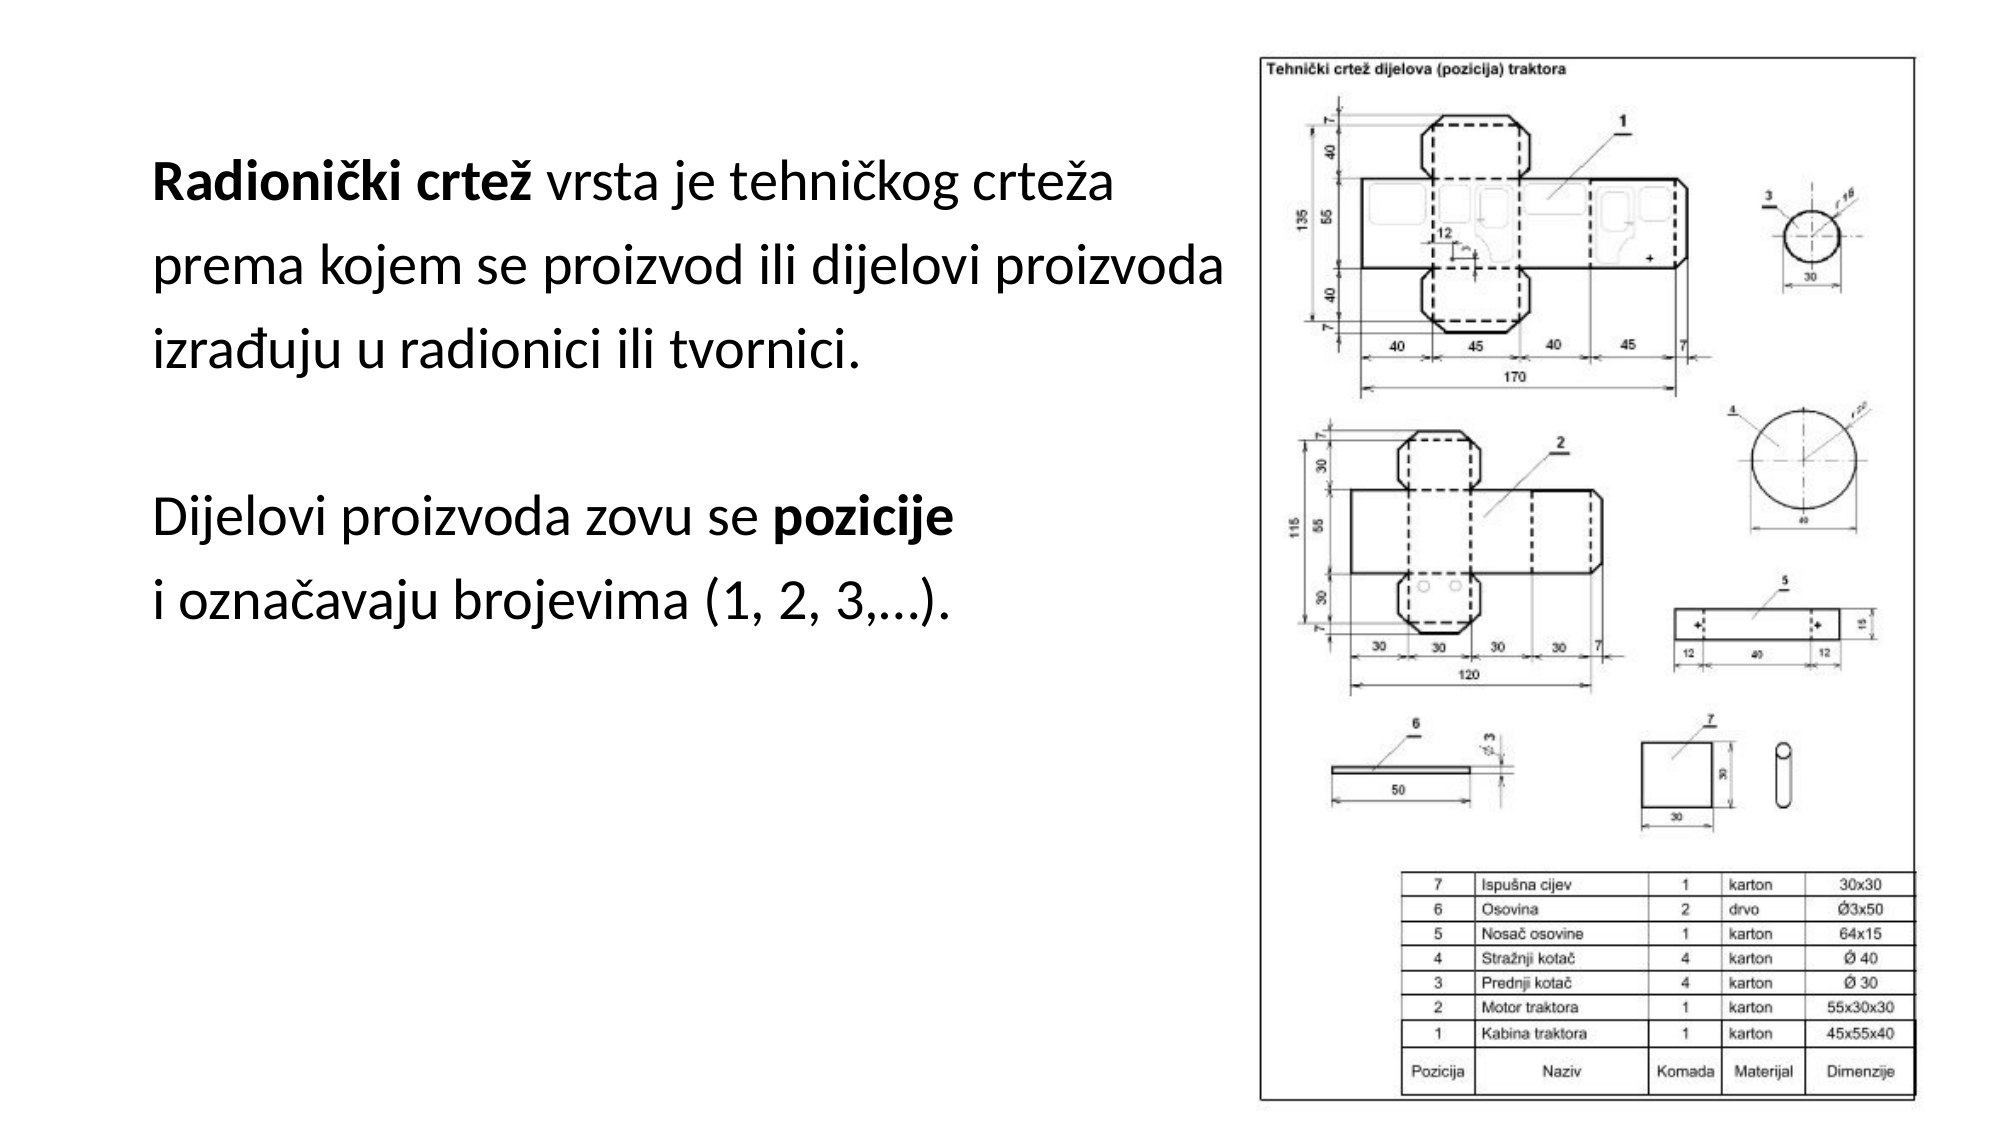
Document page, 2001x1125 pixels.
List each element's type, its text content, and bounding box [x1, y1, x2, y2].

picture [1175, 37, 1946, 1125]
list Radionički crtež vrsta je tehničkog crteža prema kojem se proizvod ili dijelovi proizvoda izrađuju u radionici ili tvornici. Dijelovi proizvoda zovu se pozicije i označavaju brojevima (1, 2, 3,…). [137, 142, 1175, 1014]
